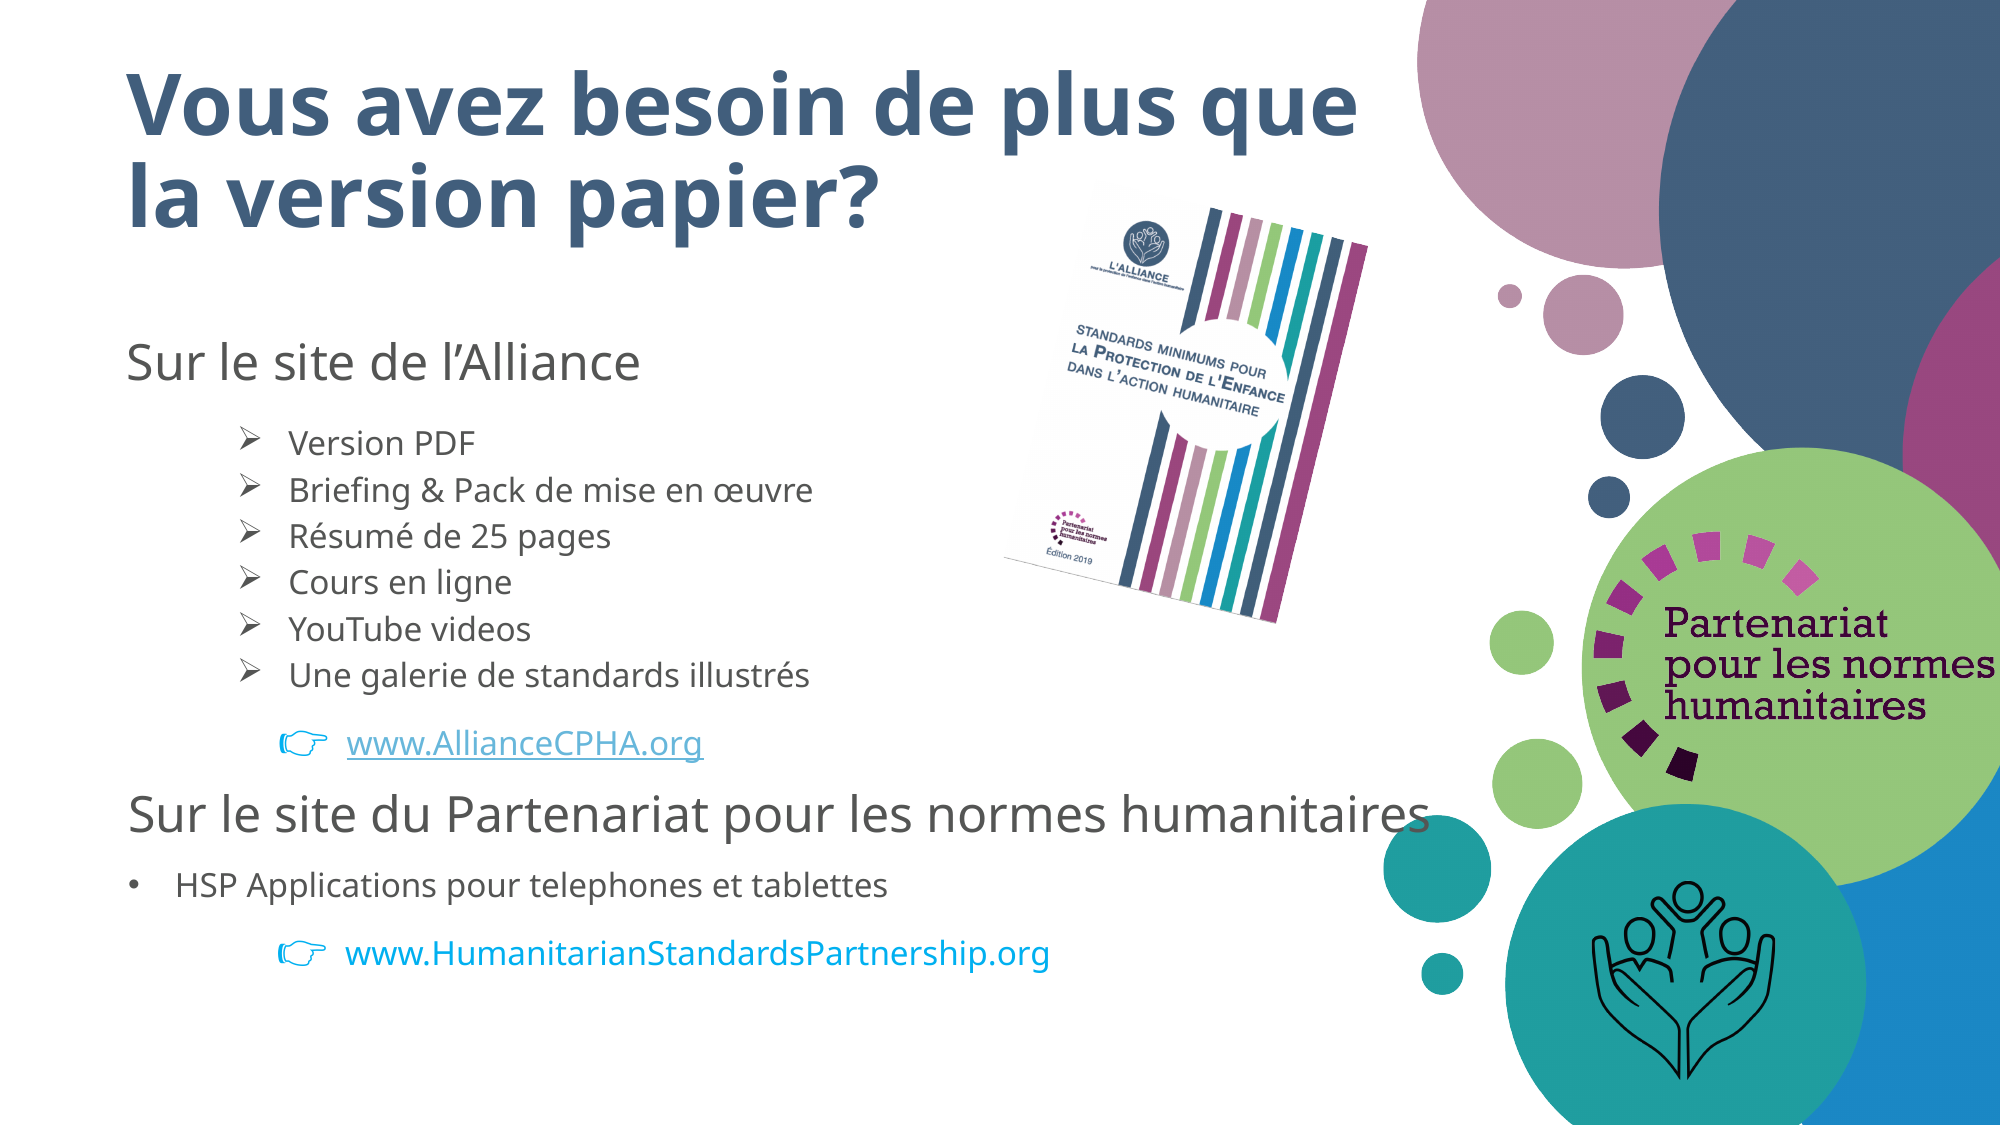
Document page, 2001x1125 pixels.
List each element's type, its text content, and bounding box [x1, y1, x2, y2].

picture [1362, 0, 2000, 1125]
title Vous avez besoin de plus que la version papier? [111, 45, 1707, 263]
list Sur le site de l’Alliance Version PDF Briefing & Pack de mise en œuvre Résumé de 25 pages Cours en ligne YouTube videos Une galerie de standards illustrés 👉 www.AllianceCPHA.org Sur le site du Partenariat pour les normes humanitaires HSP Applications pour telephones et tablettes 👉 www.HumanitarianStandardsPartnership.org [111, 224, 1477, 1089]
picture [1004, 180, 1368, 623]
